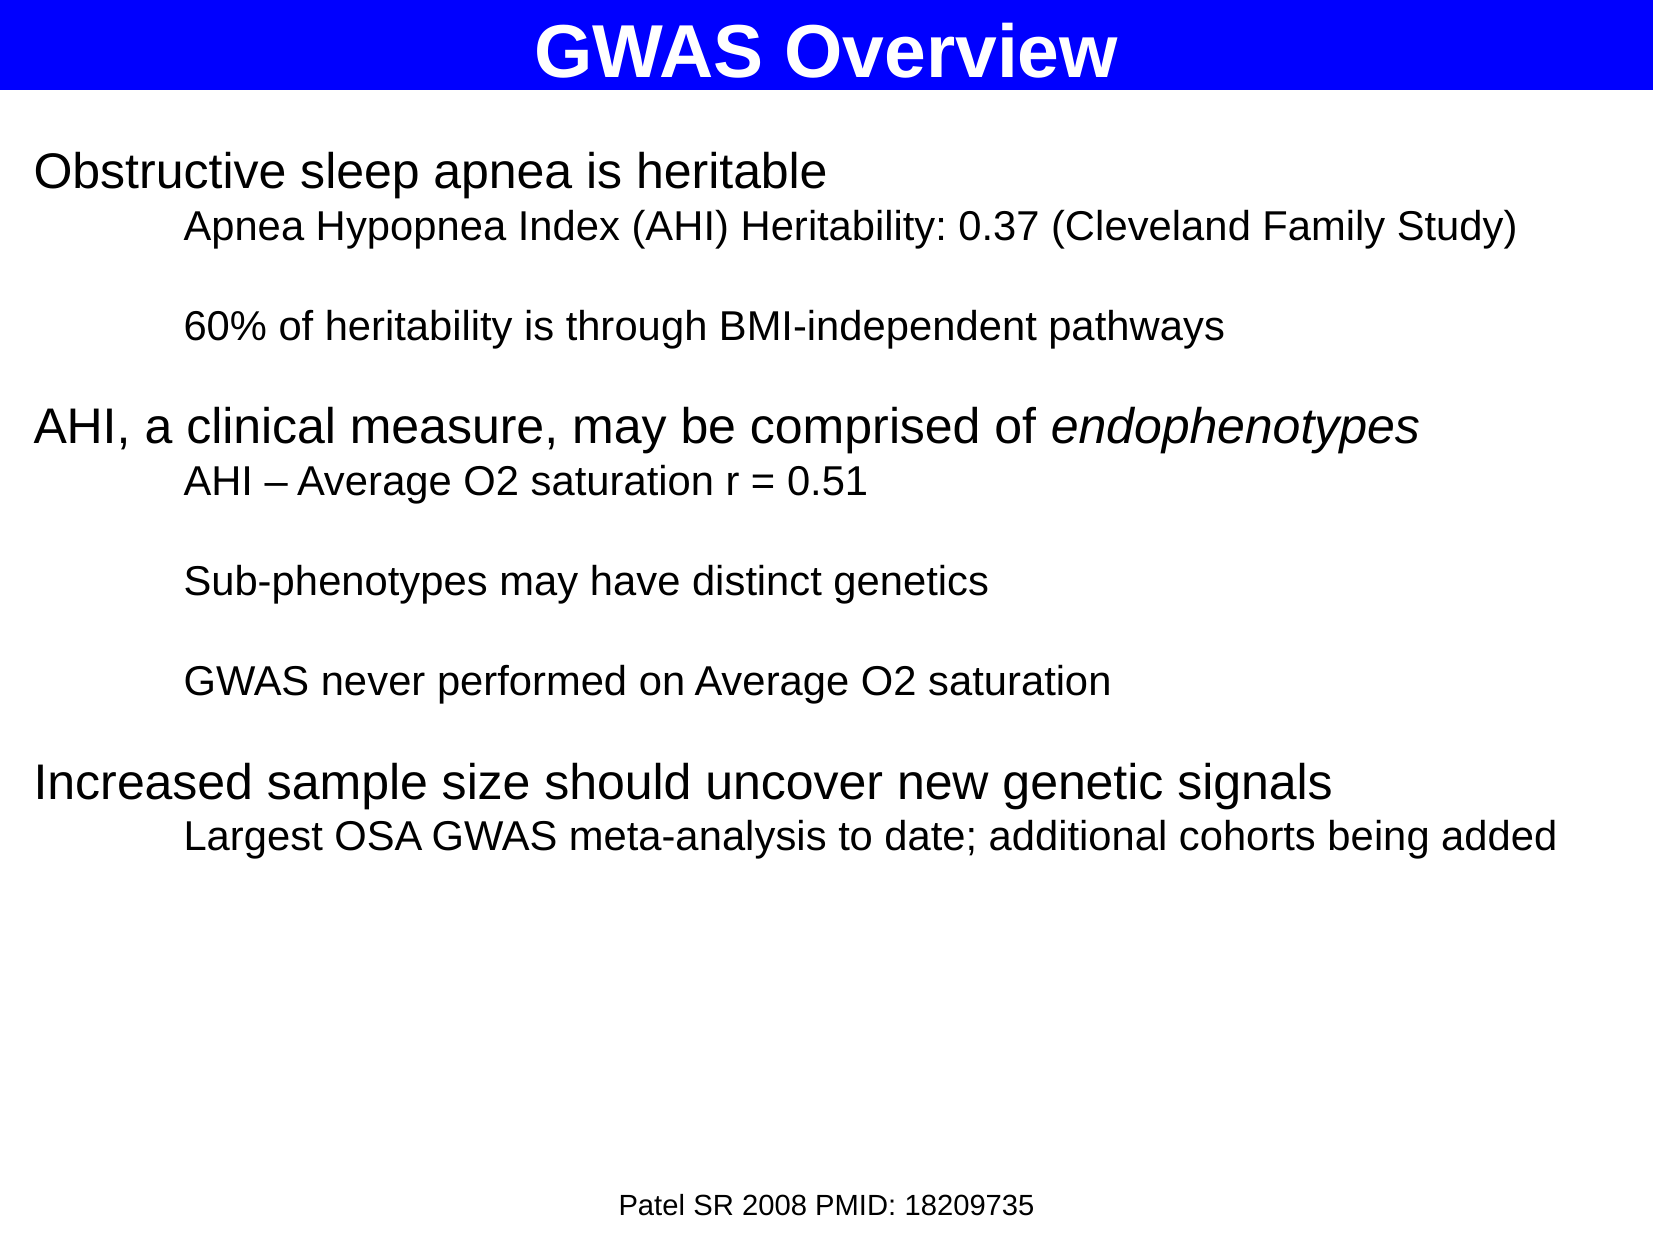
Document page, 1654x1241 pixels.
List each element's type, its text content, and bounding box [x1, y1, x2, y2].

text_box Obstructive sleep apnea is heritable Apnea Hypopnea Index (AHI) Heritability: 0.37 (Cleveland Family Study) 60% of heritability is through BMI-independent pathways AHI, a clinical measure, may be comprised of endophenotypes AHI – Average O2 saturation r = 0.51 Sub-phenotypes may have distinct genetics GWAS never performed on Average O2 saturation Increased sample size should uncover new genetic signals Largest OSA GWAS meta-analysis to date; additional cohorts being added [33, 134, 1620, 1171]
text_box Trainee Meeting 2/10/14 [495, 1181, 1500, 1241]
text_box GWAS Overview [0, 0, 1653, 90]
text_box Patel SR 2008 PMID: 18209735 [386, 1184, 1268, 1240]
